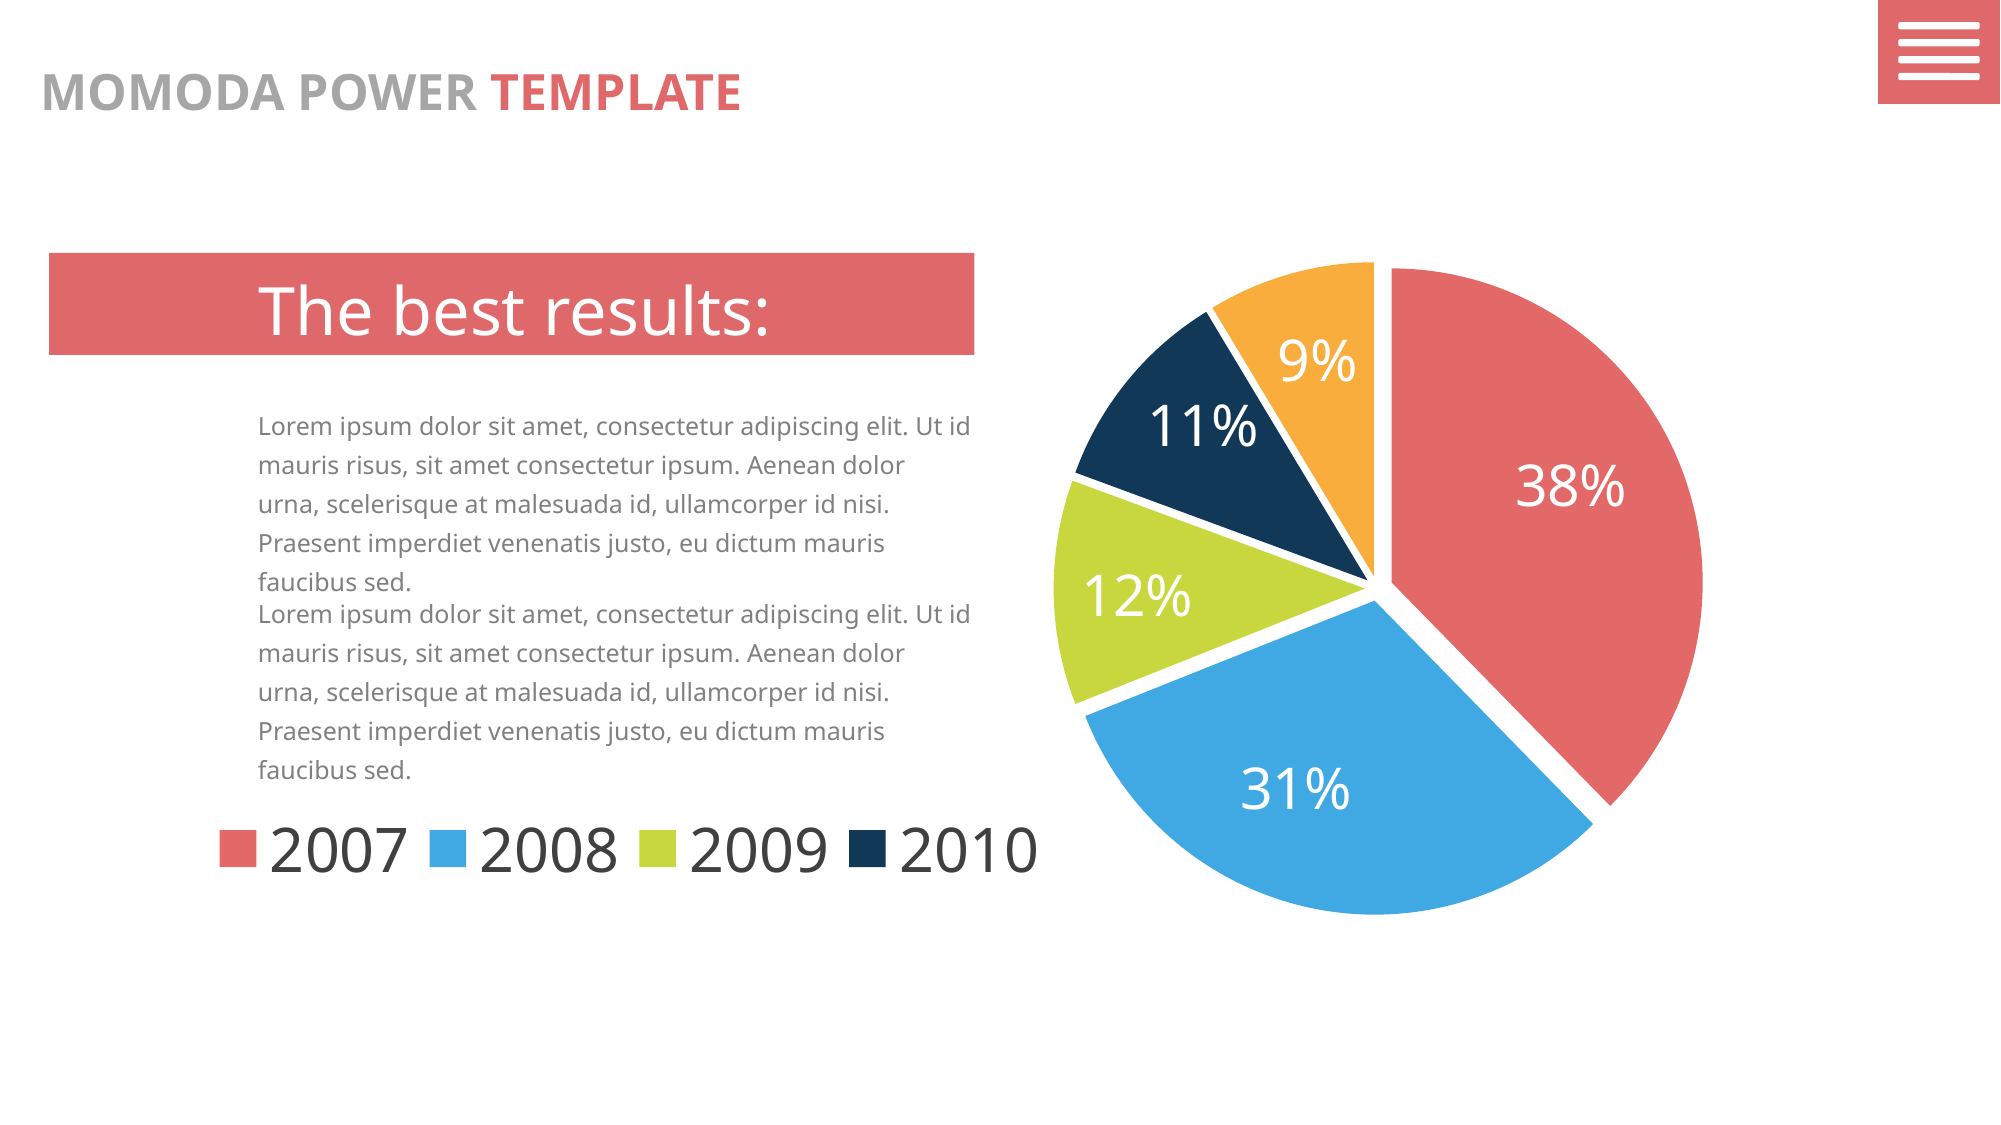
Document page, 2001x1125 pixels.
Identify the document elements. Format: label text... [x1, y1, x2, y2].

text_box [49, 252, 200, 355]
text_box MOMODA POWER TEMPLATE [27, 54, 756, 126]
chart [200, 171, 1800, 996]
